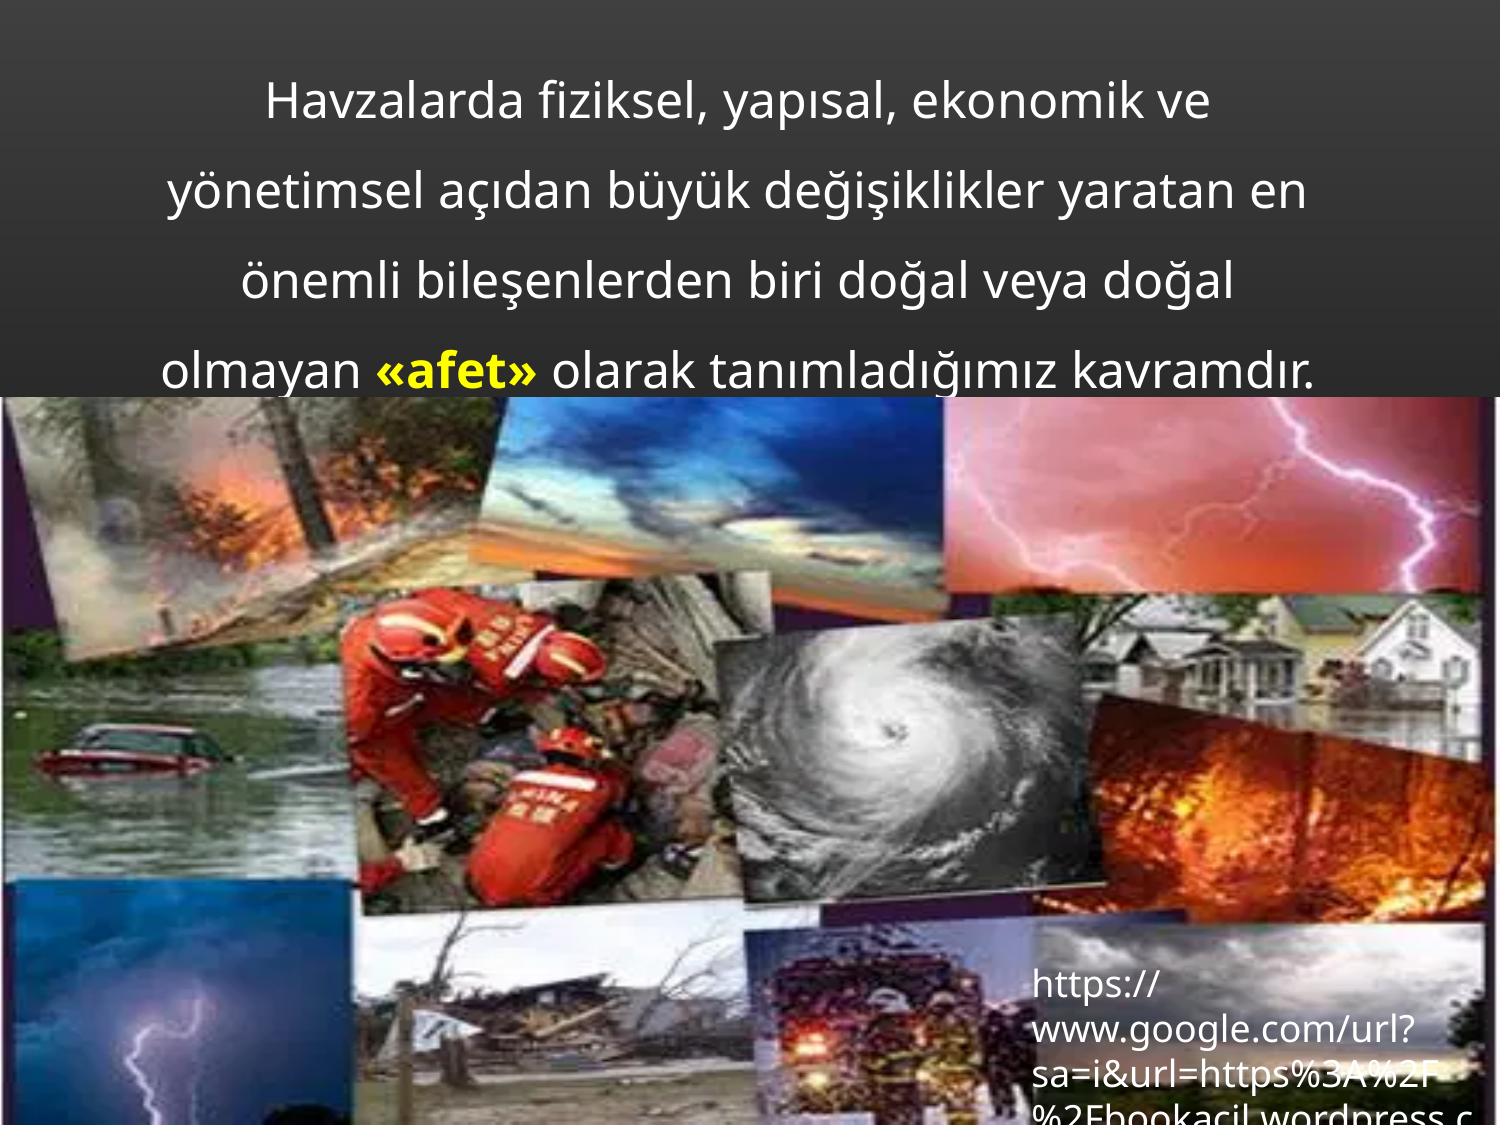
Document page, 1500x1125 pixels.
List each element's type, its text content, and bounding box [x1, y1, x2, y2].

text_box Havzalarda fiziksel, yapısal, ekonomik ve yönetimsel açıdan büyük değişiklikler yaratan en önemli bileşenlerden biri doğal veya doğal olmayan «afet» olarak tanımladığımız kavramdır. [123, 30, 1353, 388]
picture [0, 396, 1500, 1125]
